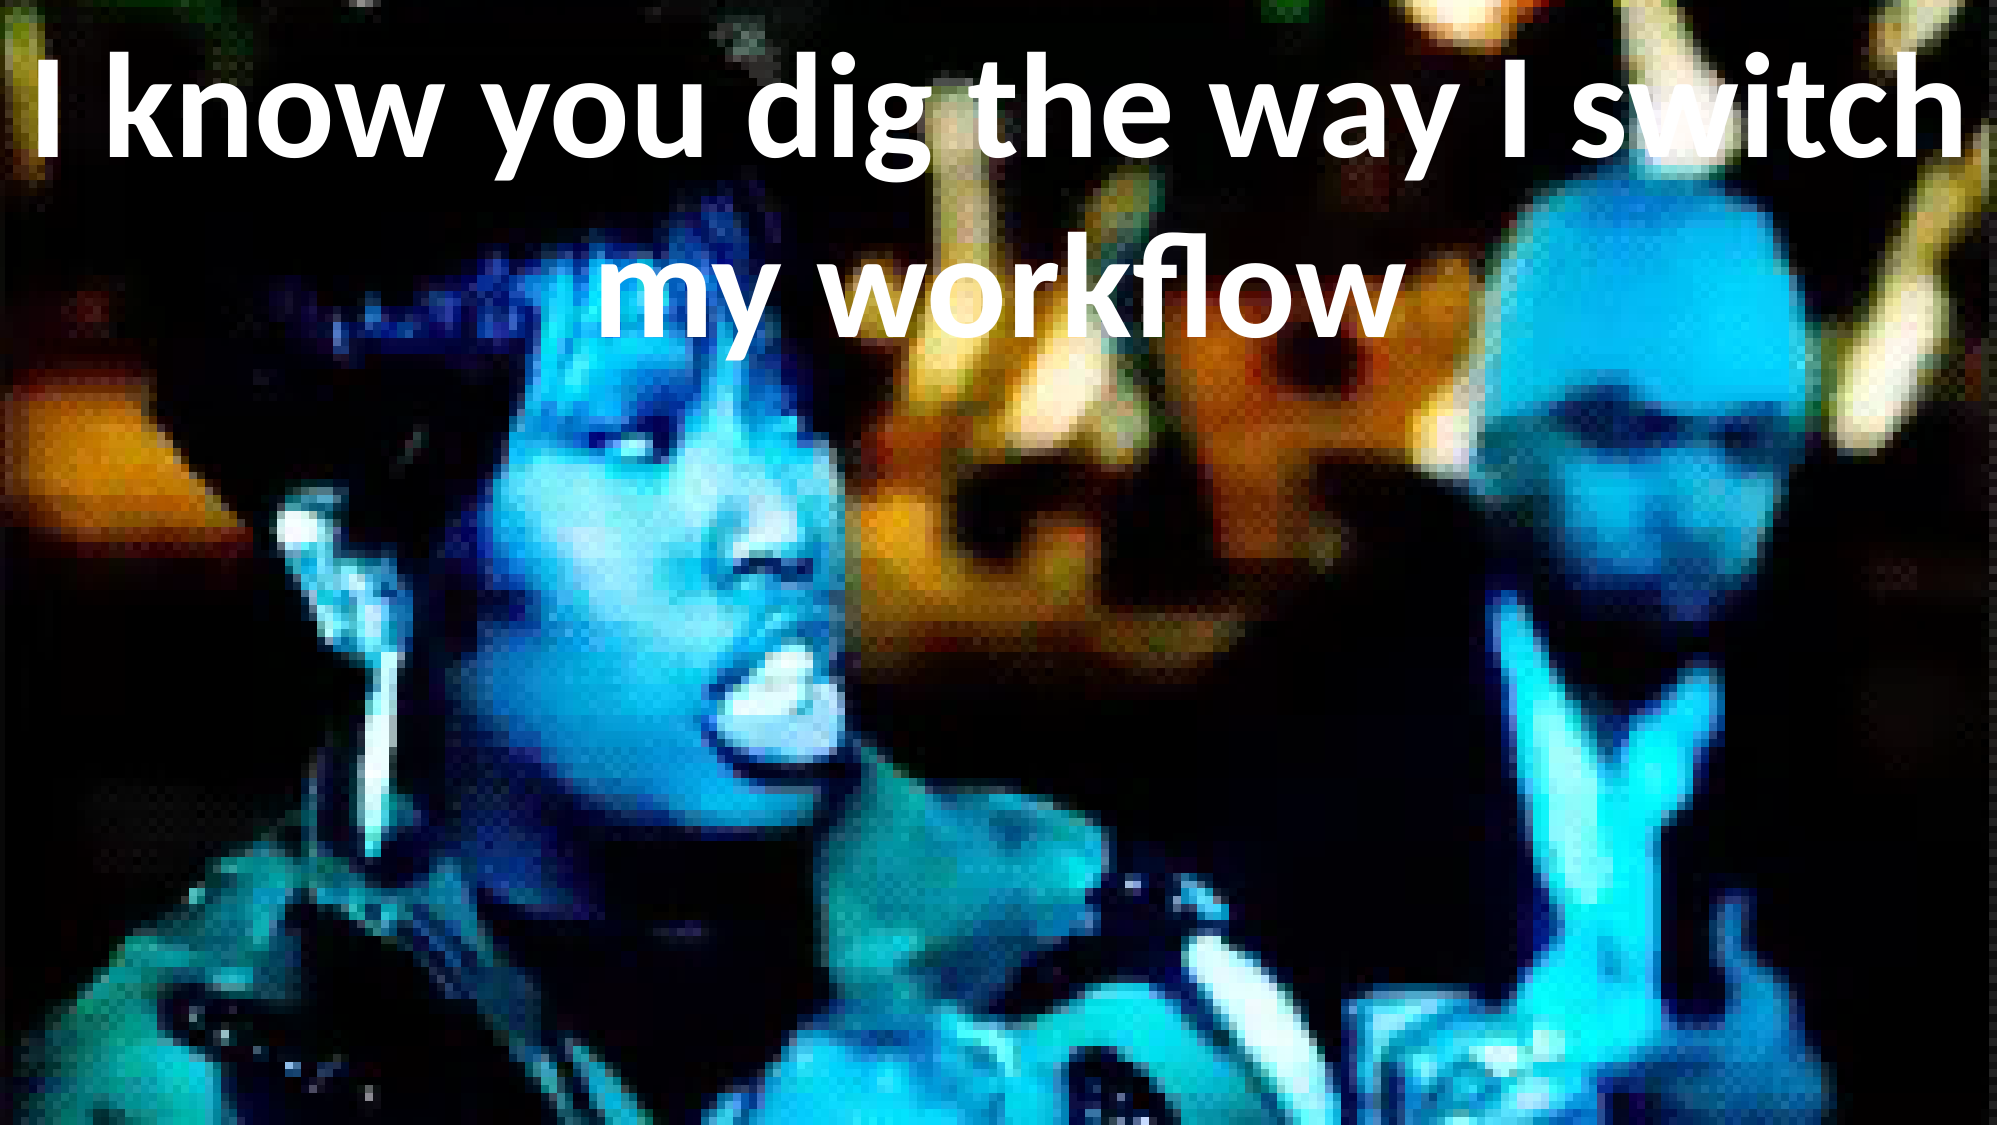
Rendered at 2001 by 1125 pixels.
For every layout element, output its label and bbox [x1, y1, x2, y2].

text_box [0, 0, 1998, 1125]
